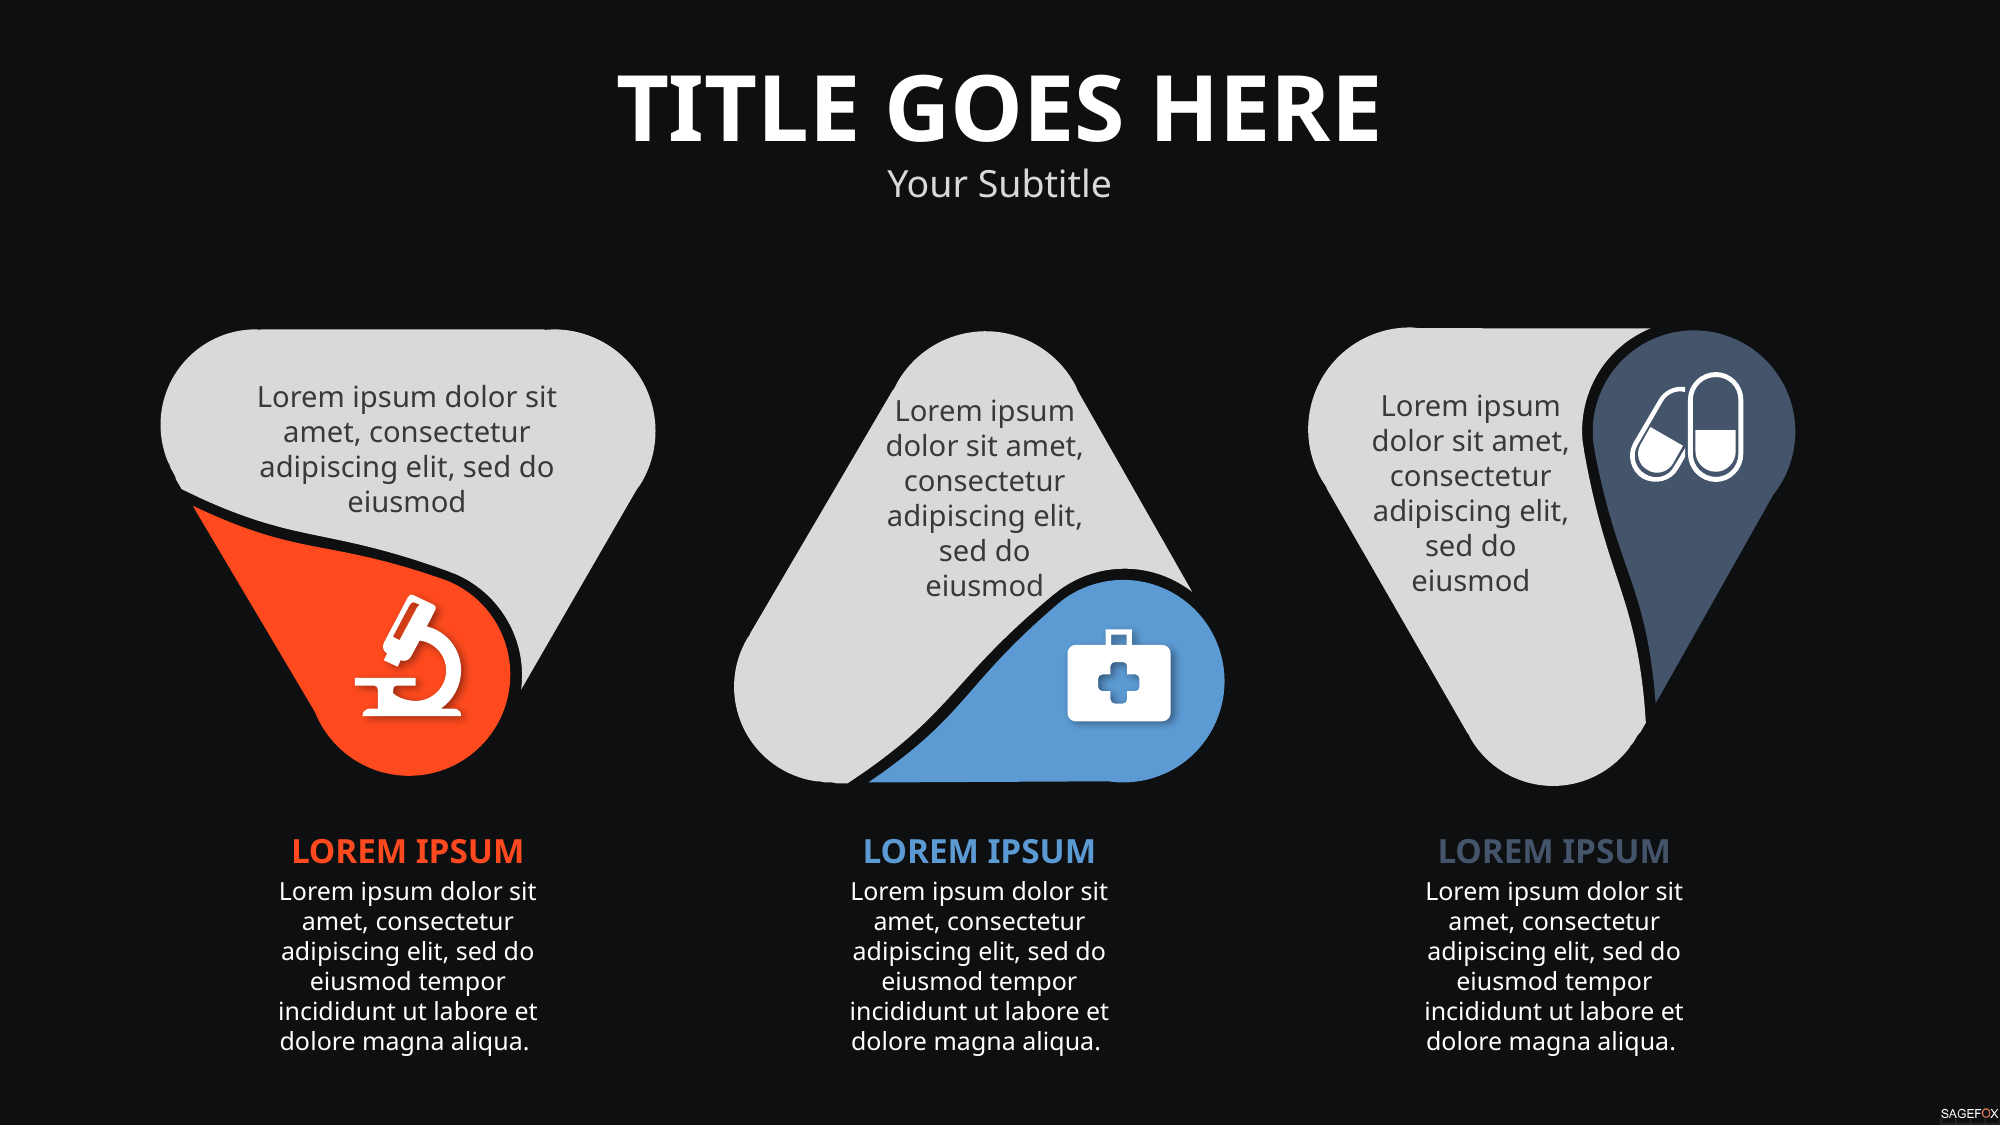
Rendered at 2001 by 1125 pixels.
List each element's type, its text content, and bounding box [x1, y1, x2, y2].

text_box Lorem ipsum dolor sit amet, consectetur adipiscing elit, sed do eiusmod [213, 371, 602, 526]
text_box TITLE GOES HERE Your Subtitle [548, 42, 1452, 322]
text_box LOREM IPSUM Lorem ipsum dolor sit amet, consectetur adipiscing elit, sed do eiusmod tempor incididunt ut labore et dolore magna aliqua. [1384, 823, 1725, 1063]
text_box LOREM IPSUM Lorem ipsum dolor sit amet, consectetur adipiscing elit, sed do eiusmod tempor incididunt ut labore et dolore magna aliqua. [237, 823, 579, 1063]
text_box [1392, 481, 1647, 787]
text_box [1591, 329, 1797, 707]
text_box [1307, 326, 1651, 533]
text_box Lorem ipsum dolor sit amet, consectetur adipiscing elit, sed do eiusmod [1351, 379, 1591, 605]
text_box [190, 503, 512, 777]
text_box [733, 435, 1037, 785]
text_box LOREM IPSUM Lorem ipsum dolor sit amet, consectetur adipiscing elit, sed do eiusmod tempor incididunt ut labore et dolore magna aliqua. [809, 823, 1150, 1063]
text_box [1067, 629, 1171, 722]
text_box [159, 328, 657, 691]
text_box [1626, 371, 1744, 486]
text_box Lorem ipsum dolor sit amet, consectetur adipiscing elit, sed do eiusmod [865, 385, 1105, 610]
text_box [354, 594, 462, 717]
picture [1940, 1108, 2000, 1125]
text_box [1105, 436, 1194, 593]
text_box [864, 578, 1226, 784]
text_box [894, 330, 1077, 385]
